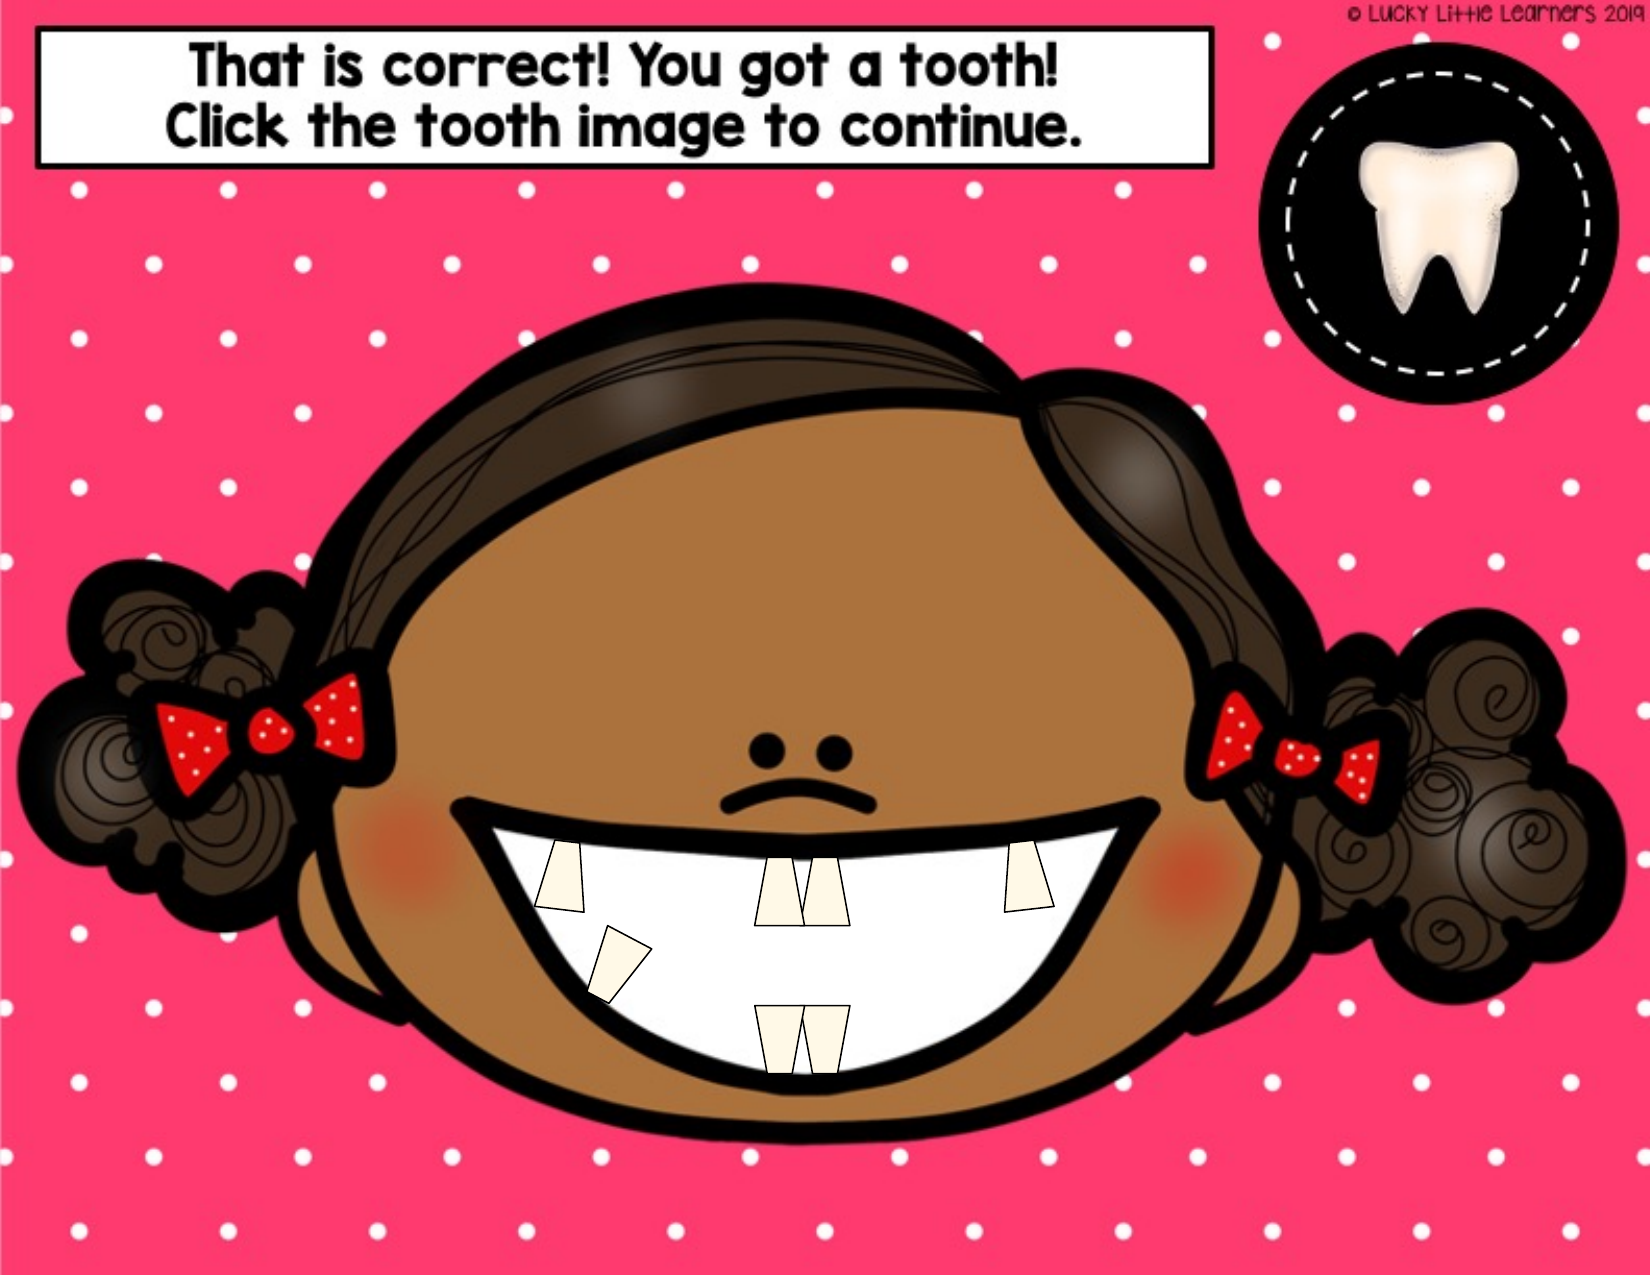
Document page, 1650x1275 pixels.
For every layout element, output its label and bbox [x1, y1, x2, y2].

text_box [534, 840, 584, 913]
text_box [754, 857, 805, 926]
text_box [802, 857, 850, 926]
text_box [1222, 32, 1650, 417]
text_box [754, 1005, 805, 1074]
text_box [1004, 840, 1055, 913]
text_box [586, 925, 652, 1004]
text_box [802, 1005, 850, 1074]
text_box [0, 0, 1650, 1275]
